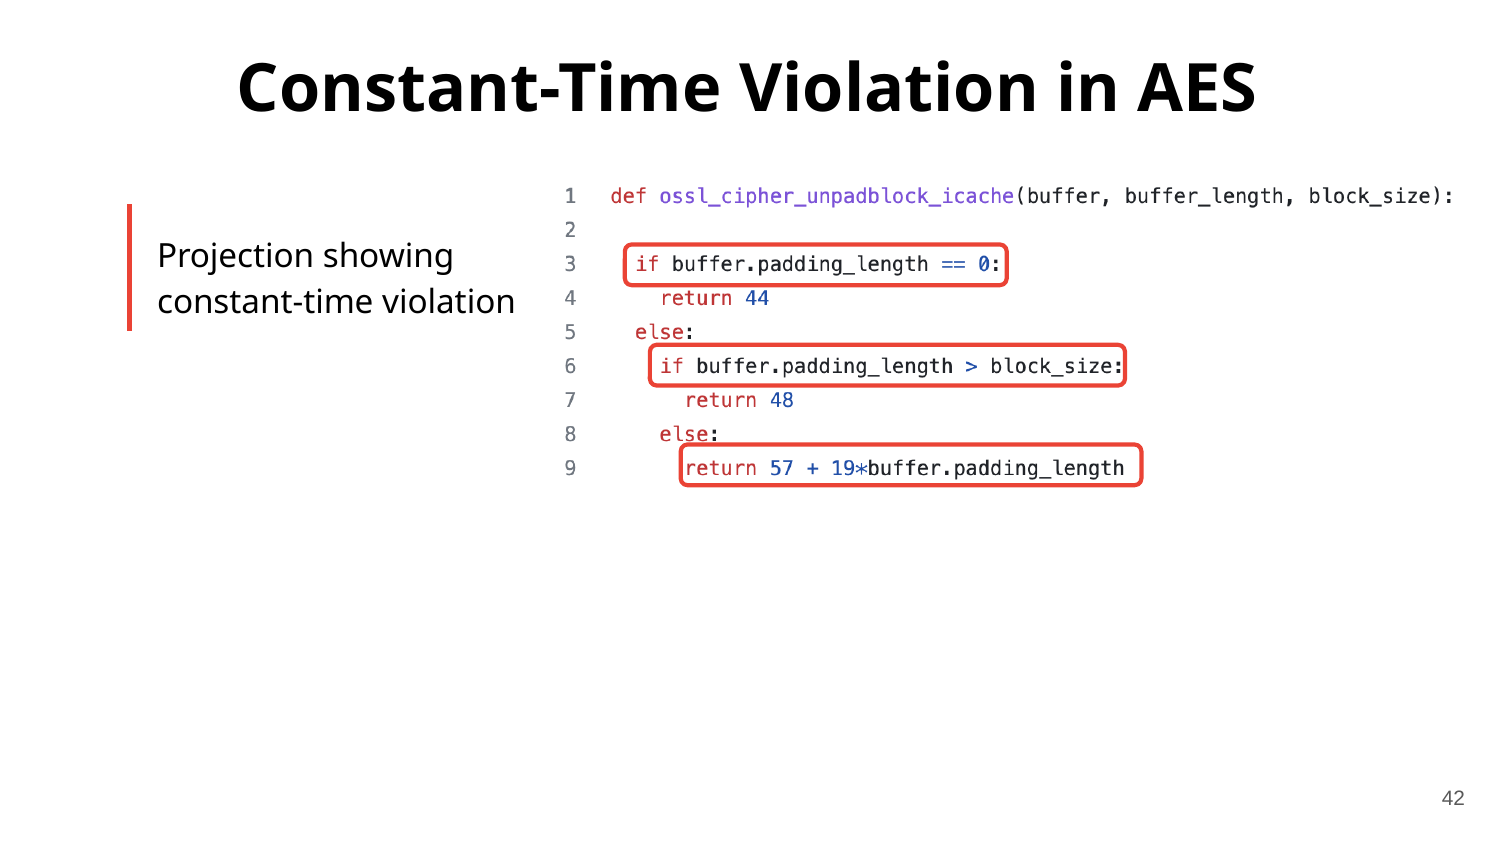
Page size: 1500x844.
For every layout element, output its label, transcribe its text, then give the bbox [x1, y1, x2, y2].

title Constant-Time Violation in AES [27, 30, 1485, 125]
text_box Projection showing constant-time violation [67, 213, 548, 336]
slide_number 42 [1389, 764, 1480, 830]
picture [553, 181, 1459, 481]
